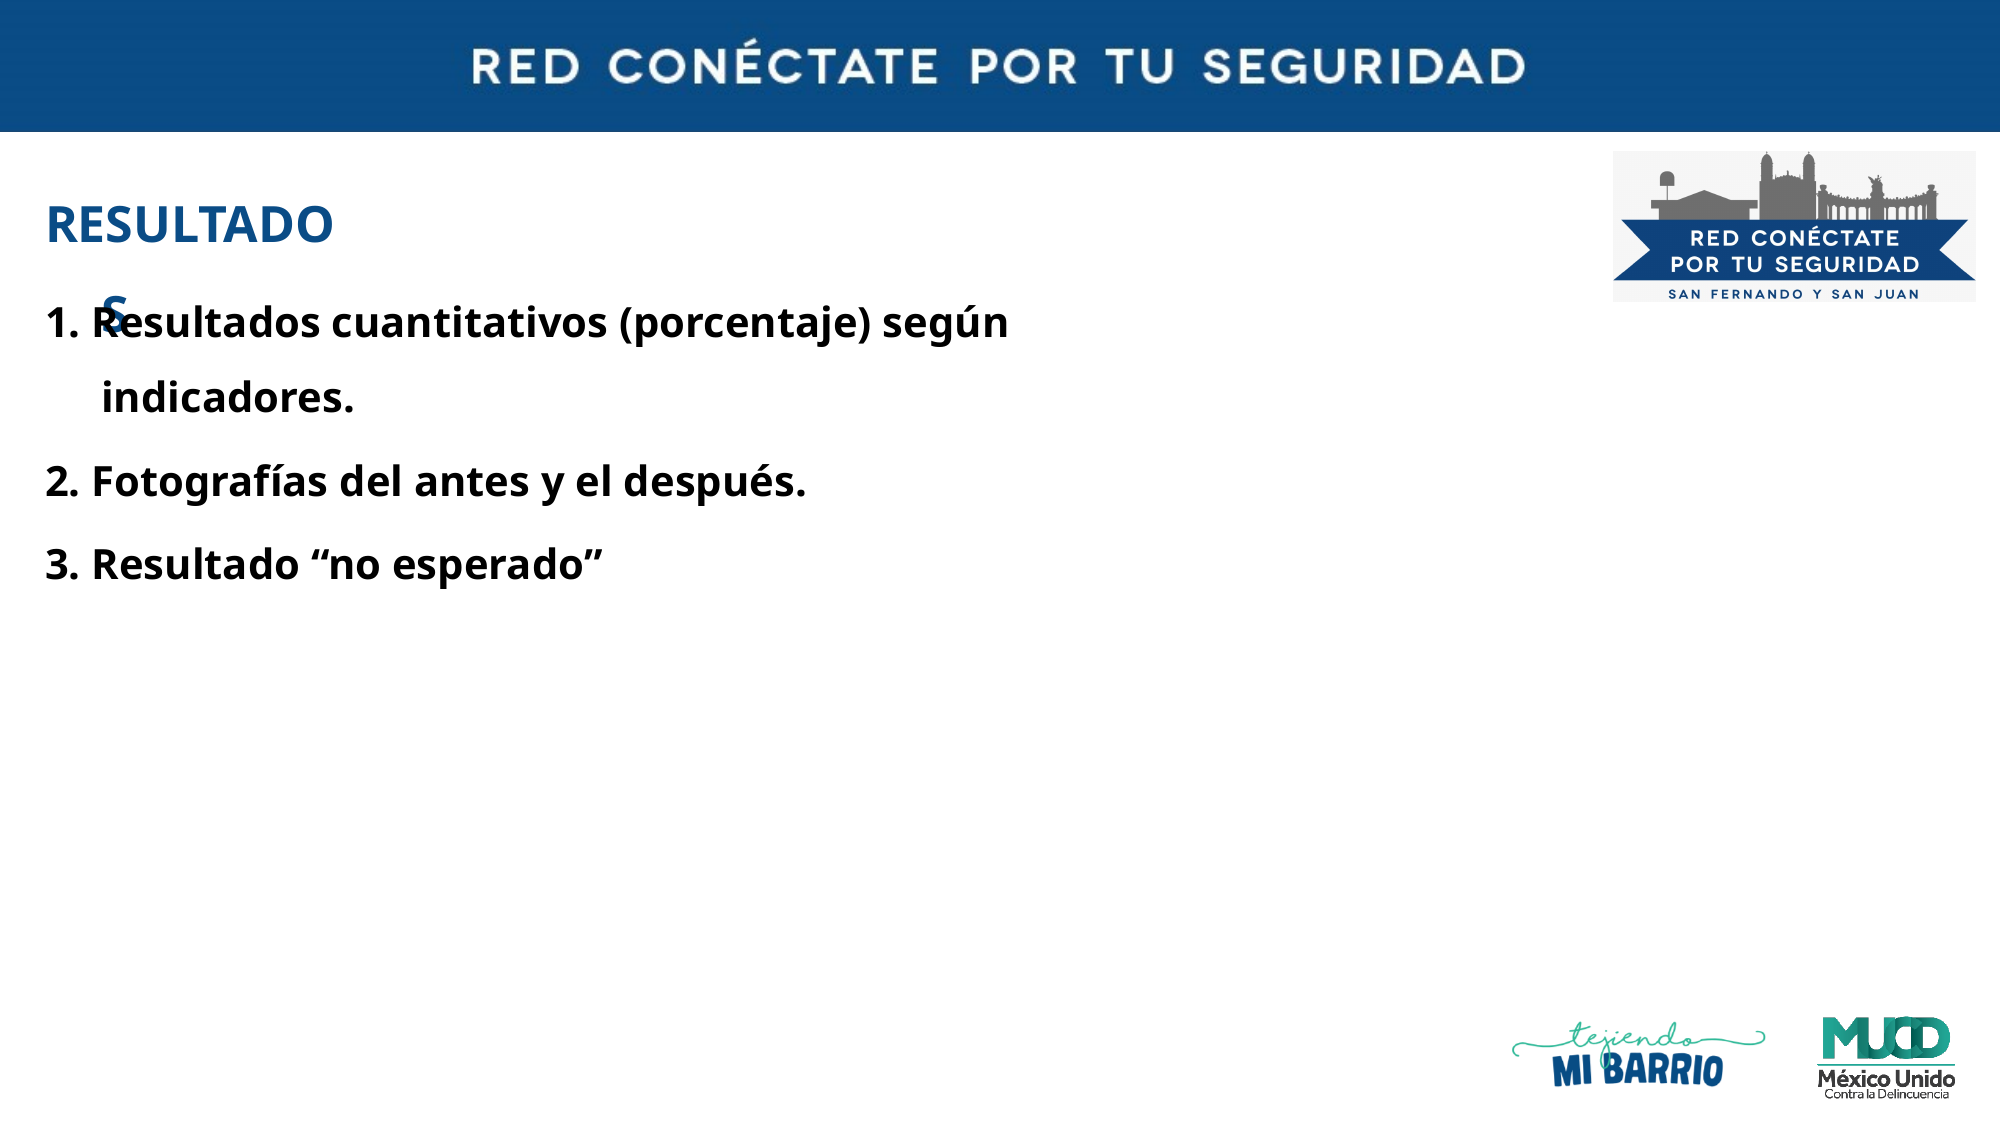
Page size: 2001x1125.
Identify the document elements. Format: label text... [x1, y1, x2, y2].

picture [1817, 1015, 1955, 1099]
text_box 1. Resultados cuantitativos (porcentaje) según indicadores. 2. Fotografías del antes y el después. 3. Resultado “no esperado” [30, 263, 1268, 596]
picture [1498, 1012, 1797, 1099]
text_box RESULTADOS [30, 155, 359, 263]
picture [1613, 151, 1976, 302]
picture [0, 0, 2000, 132]
